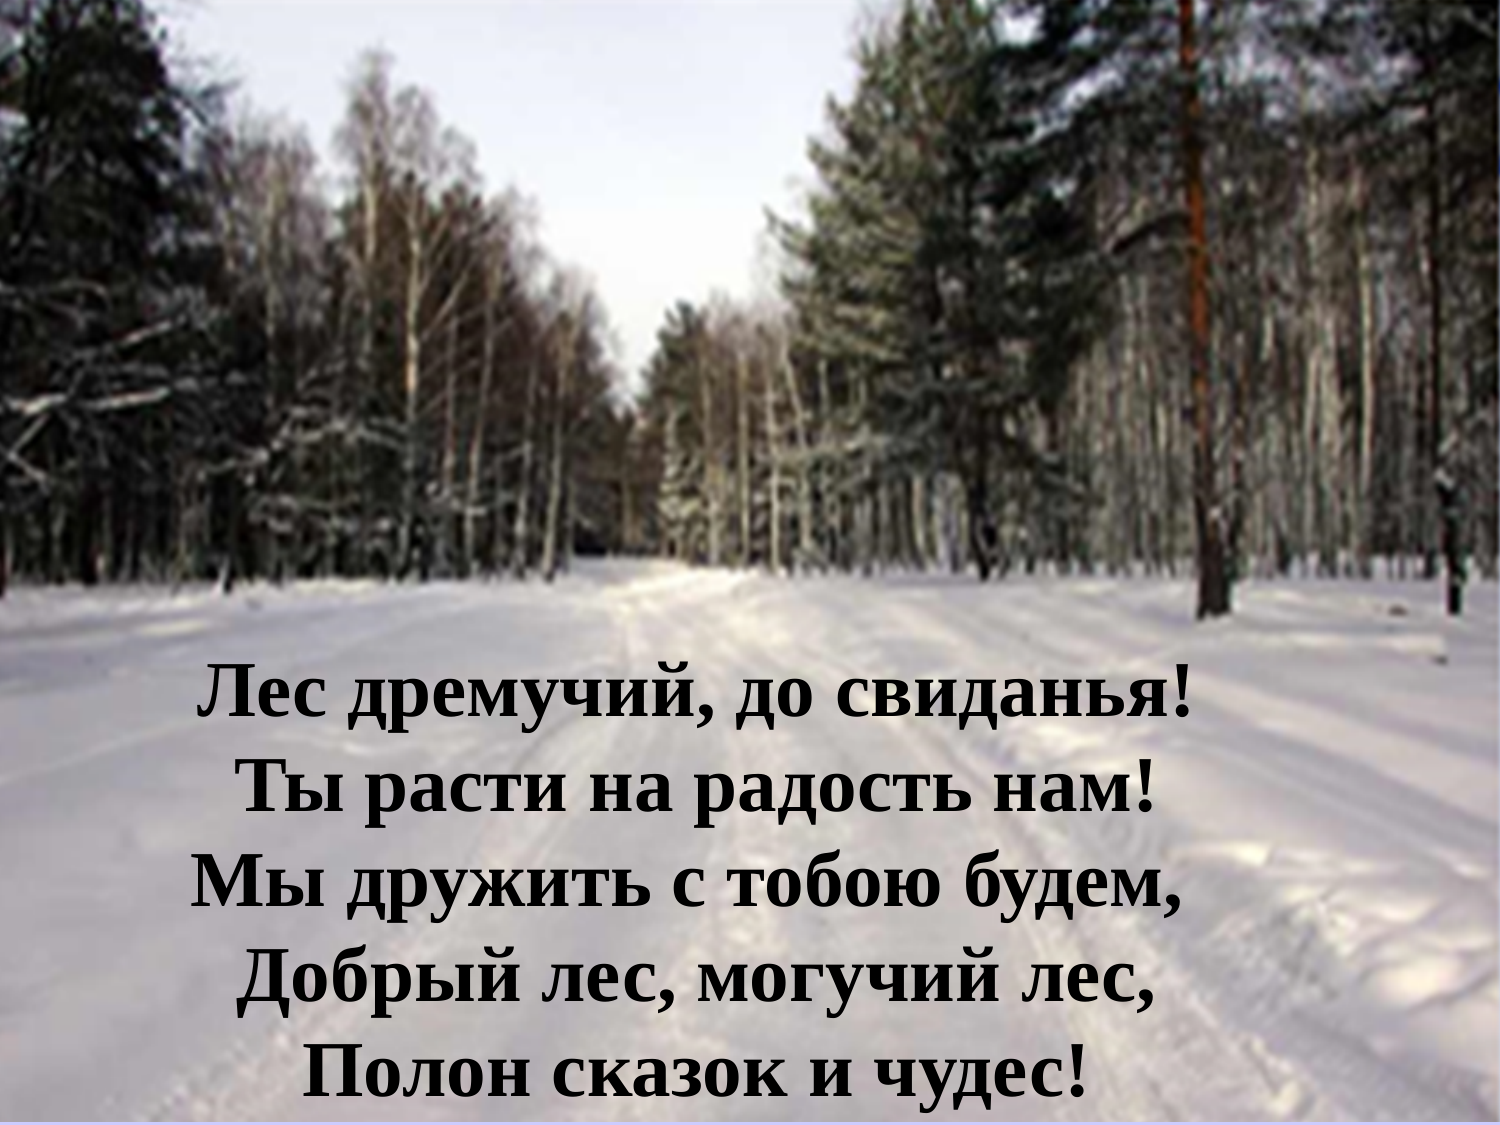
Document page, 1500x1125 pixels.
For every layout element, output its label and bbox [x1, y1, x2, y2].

list [0, 0, 1500, 1122]
